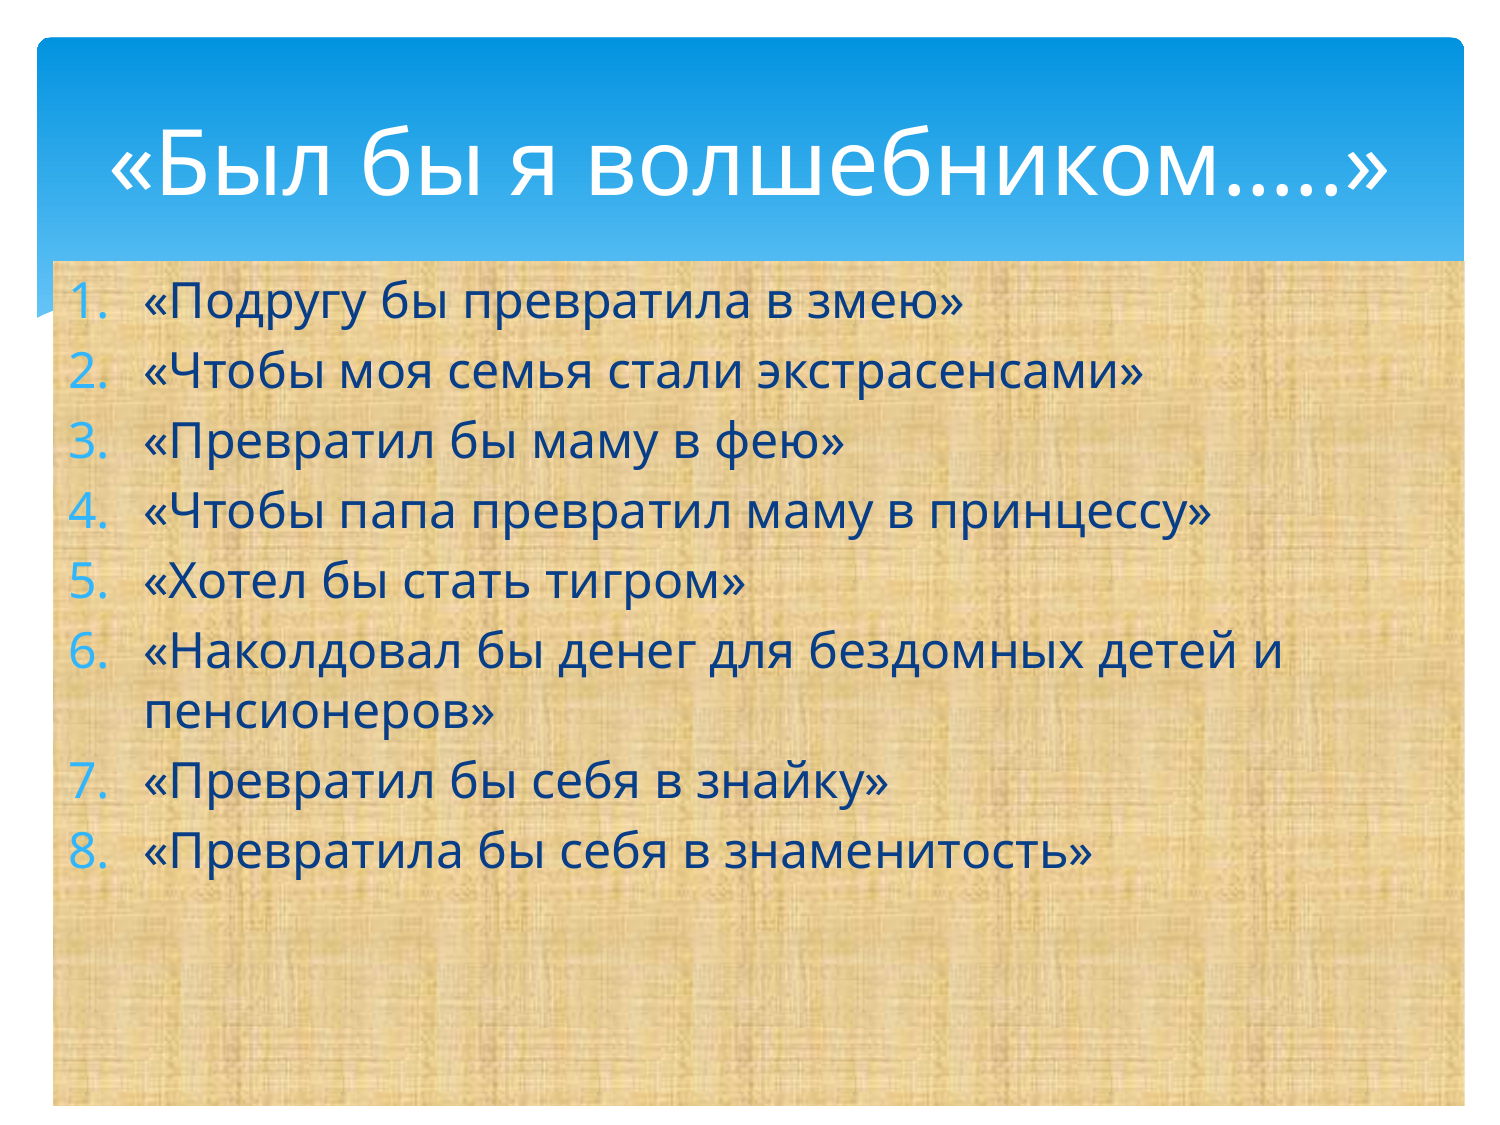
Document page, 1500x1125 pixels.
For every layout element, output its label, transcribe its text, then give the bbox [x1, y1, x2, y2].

title «Был бы я волшебником…..» [75, 55, 1425, 261]
list «Подругу бы превратила в змею» «Чтобы моя семья стали экстрасенсами» «Превратил бы маму в фею» «Чтобы папа превратил маму в принцессу» «Хотел бы стать тигром» «Наколдовал бы денег для бездомных детей и пенсионеров» «Превратил бы себя в знайку» «Превратила бы себя в знаменитость» [53, 261, 1465, 1106]
